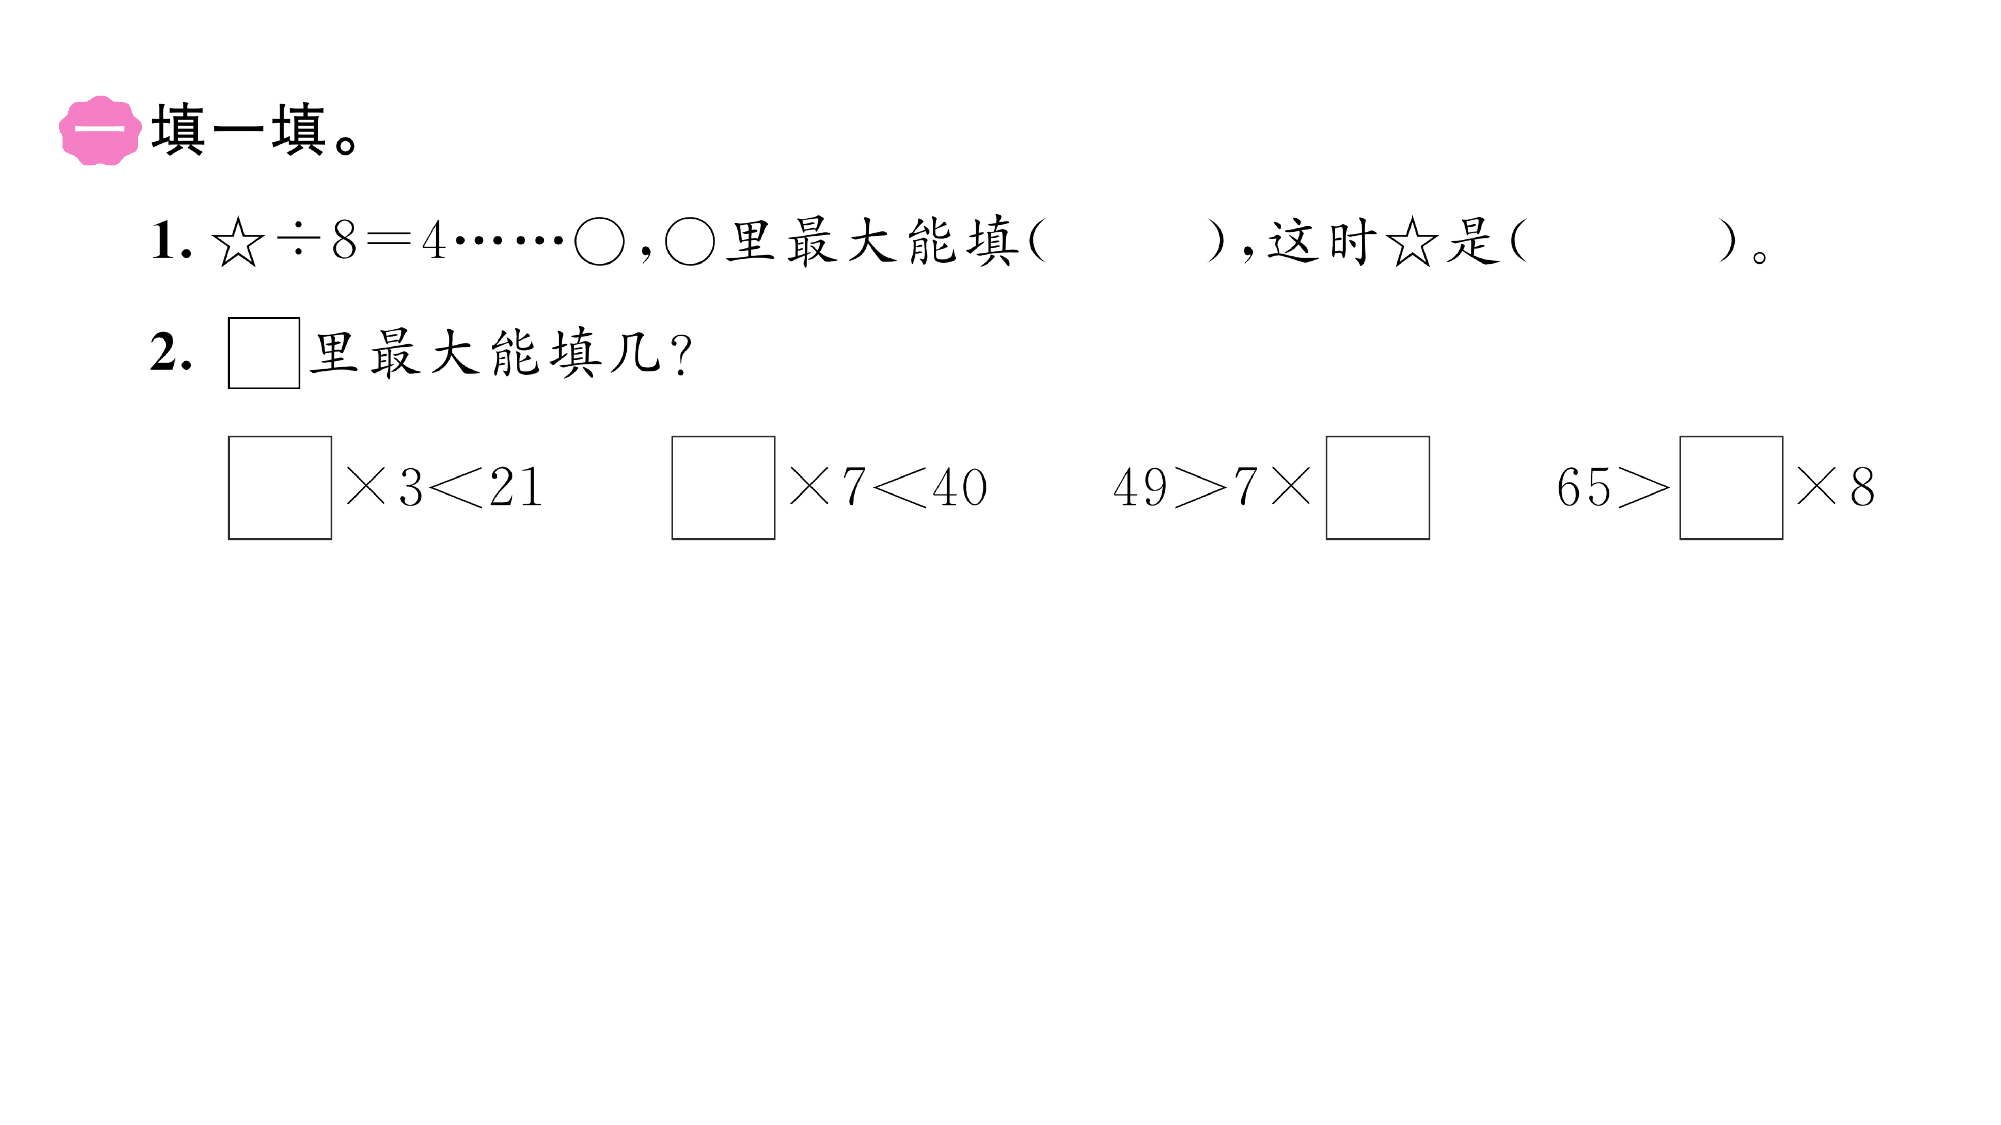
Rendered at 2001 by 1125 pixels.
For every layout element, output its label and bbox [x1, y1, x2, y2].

picture [54, 78, 1945, 570]
